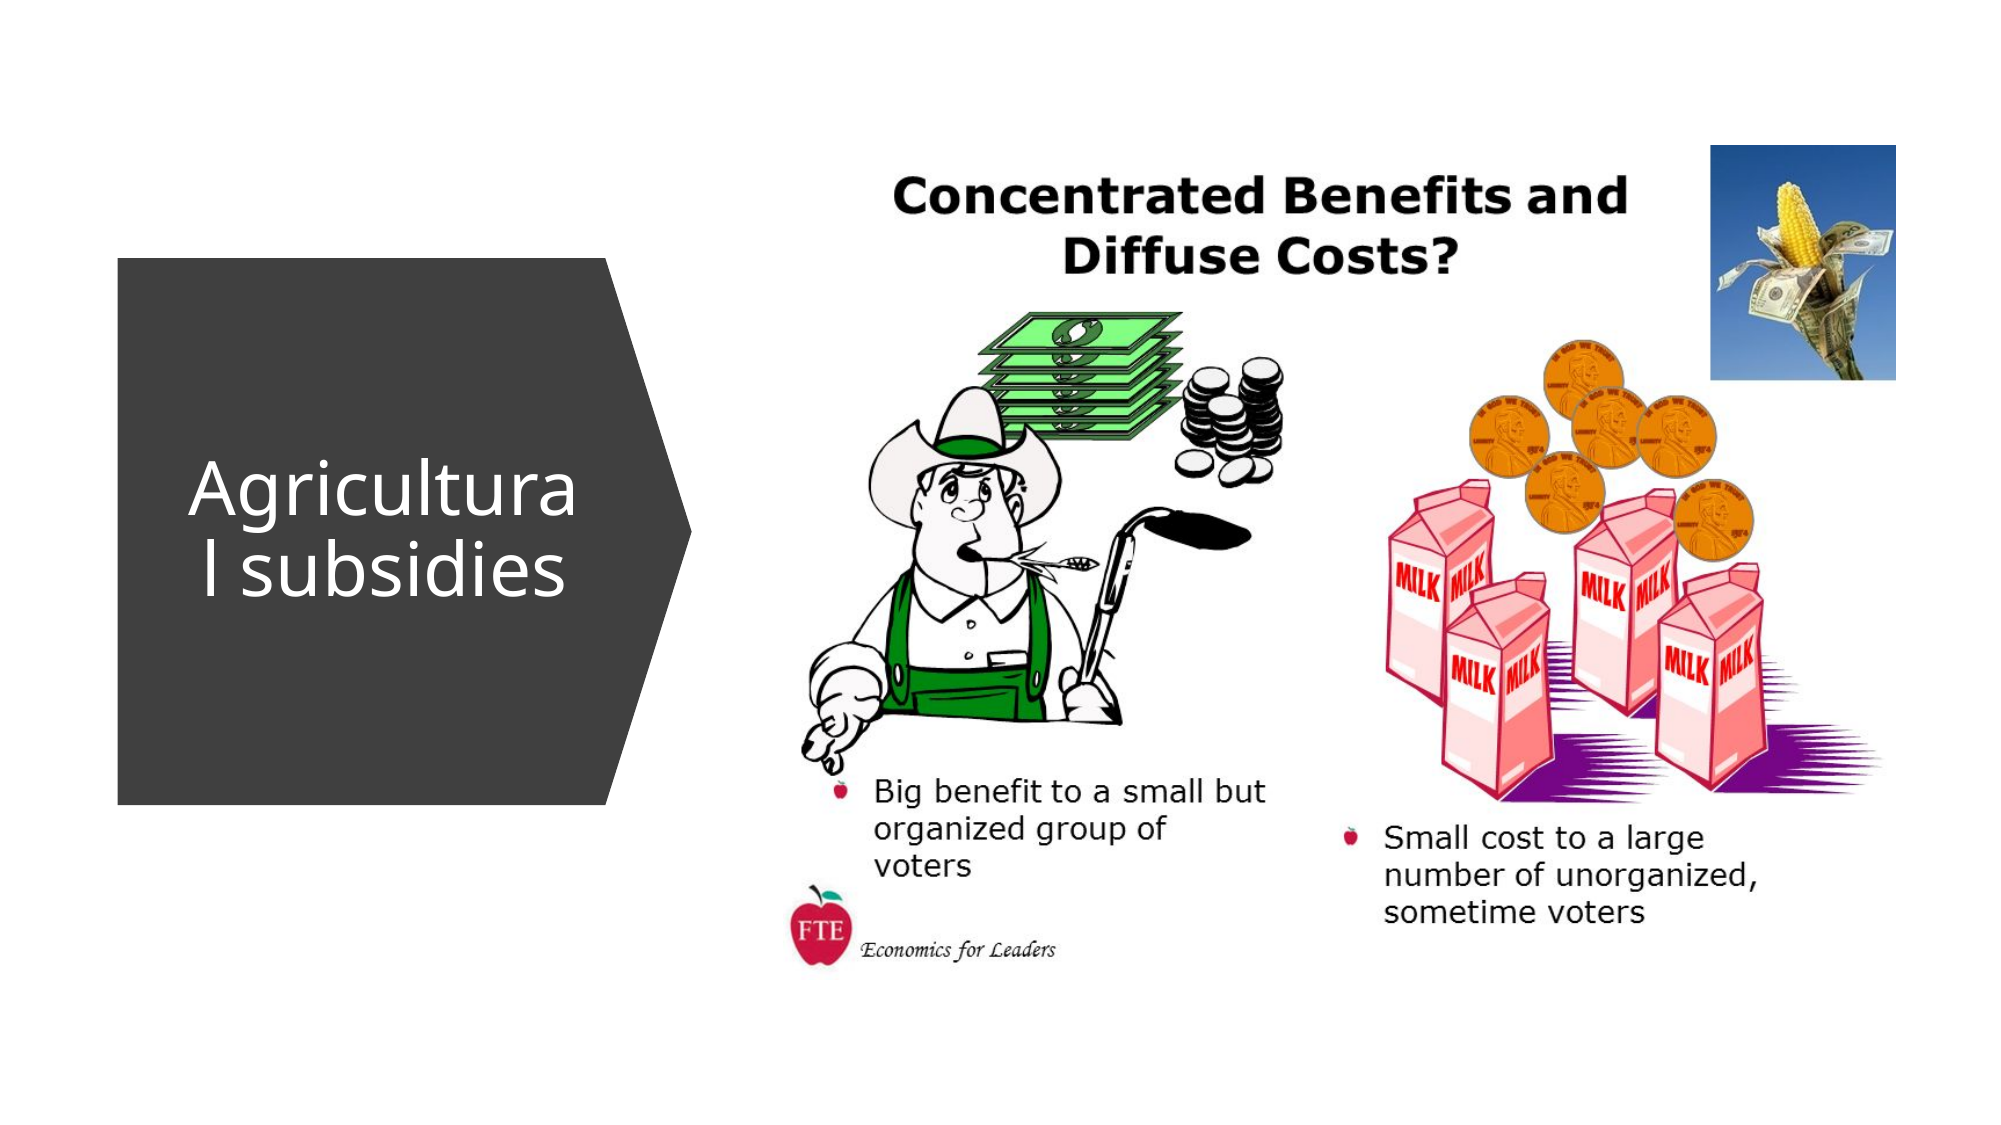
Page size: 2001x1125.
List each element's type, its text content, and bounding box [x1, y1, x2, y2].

text_box [116, 257, 693, 807]
title Agricultural subsidies [168, 322, 601, 741]
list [783, 145, 1896, 980]
